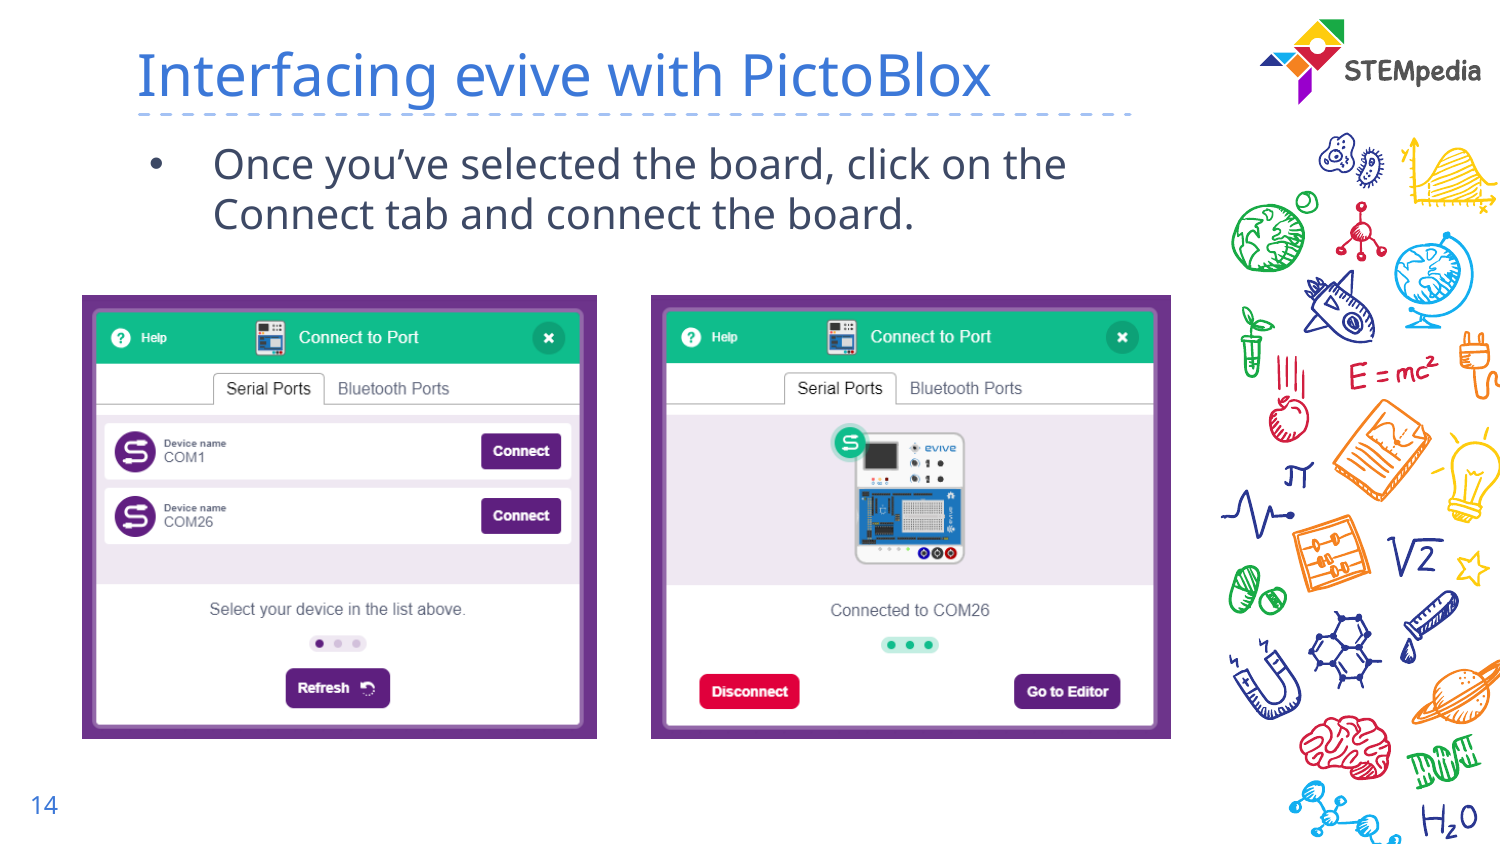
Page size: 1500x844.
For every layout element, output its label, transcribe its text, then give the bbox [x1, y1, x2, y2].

picture [651, 295, 1172, 739]
list Once you’ve selected the board, click on the Connect tab and connect the board. [122, 122, 1130, 792]
slide_number 14 [14, 774, 105, 840]
picture [81, 295, 597, 739]
title Interfacing evive with PictoBlox [122, 0, 1130, 122]
